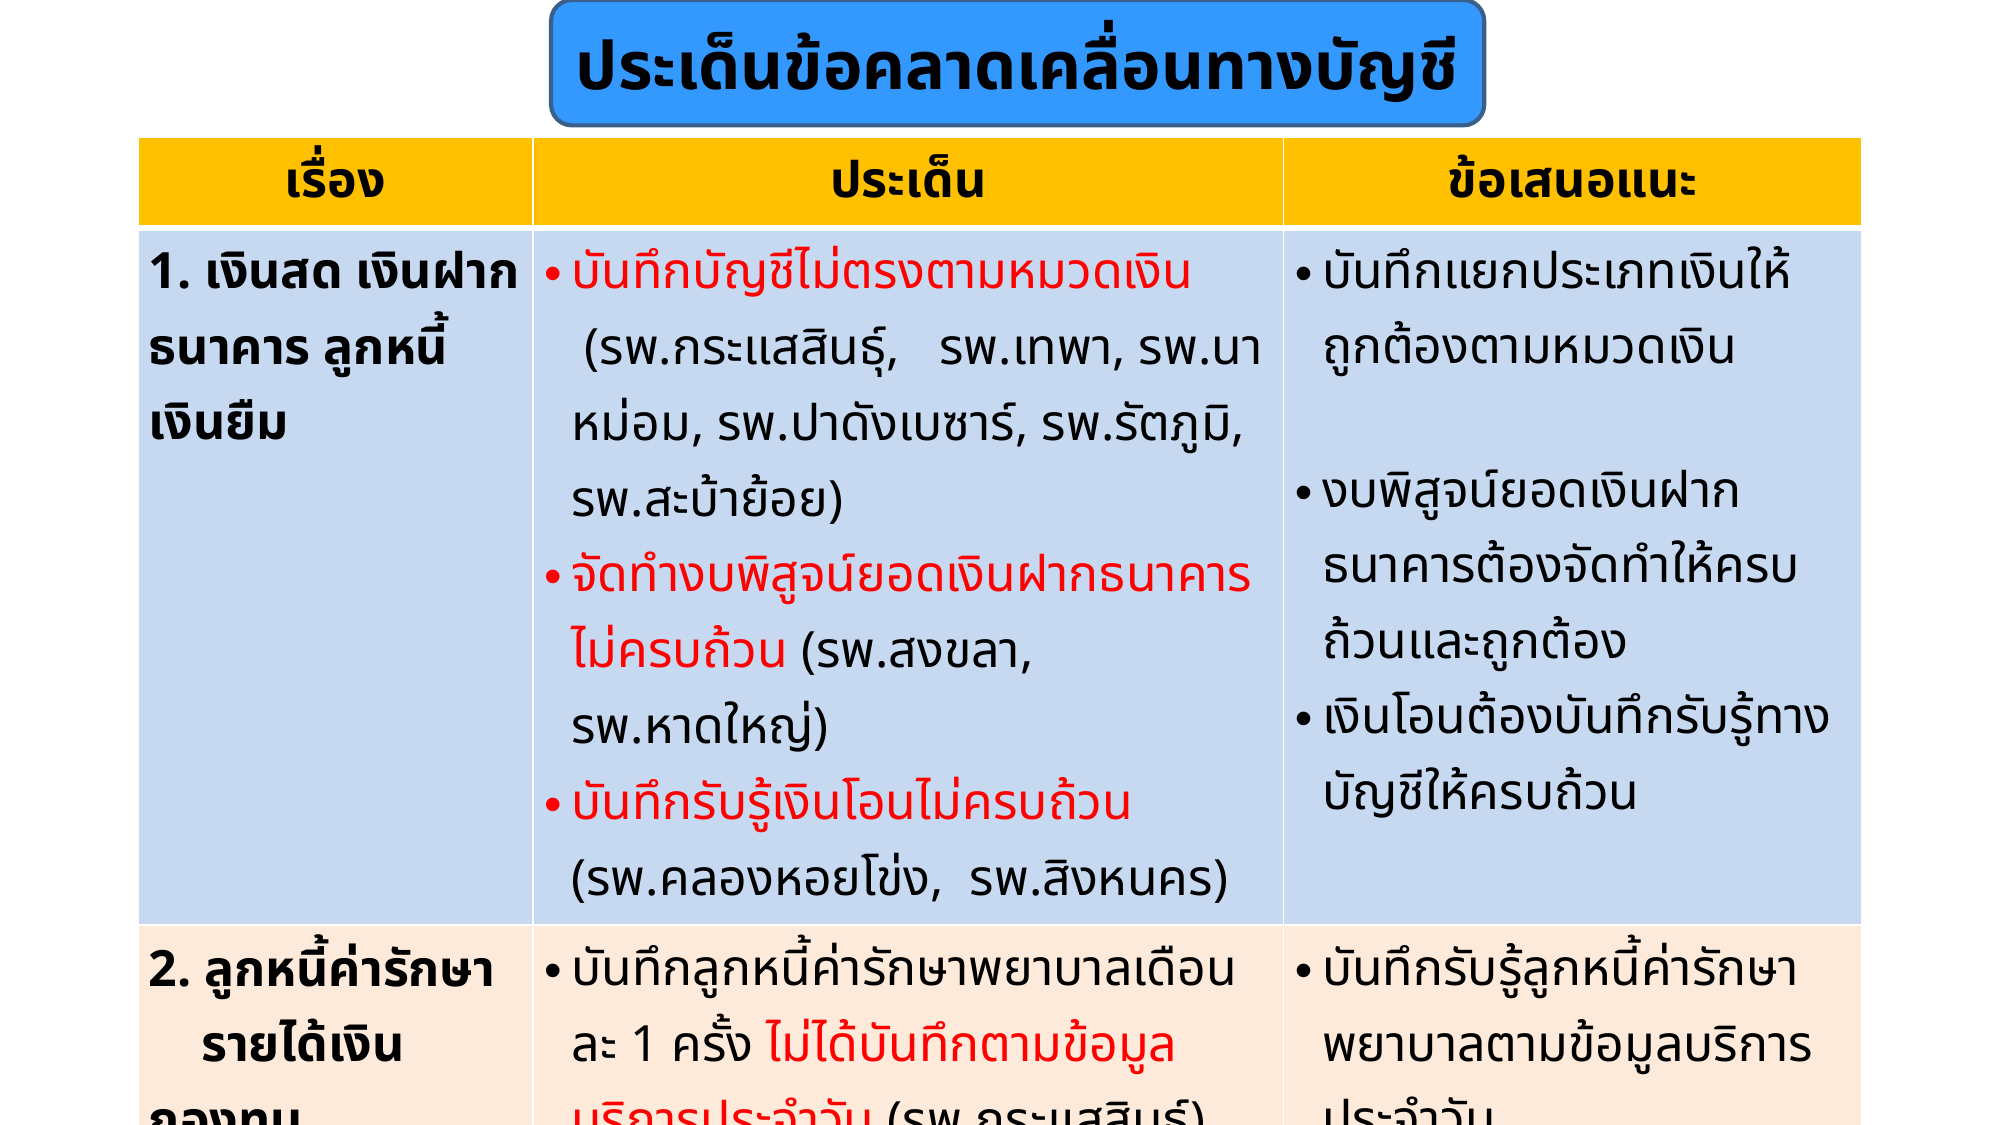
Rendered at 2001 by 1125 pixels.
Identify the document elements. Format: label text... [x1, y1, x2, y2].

table_header ประเด็น [534, 138, 1283, 225]
text_box ประเด็นข้อคลาดเคลื่อนทางบัญชี [548, 0, 1487, 128]
table_header เรื่อง [139, 138, 532, 225]
table_cell 1. เงินสด เงินฝากธนาคาร ลูกหนี้เงินยืม [139, 231, 532, 924]
table_cell บันทึกลูกหนี้ค่ารักษาพยาบาลเดือนละ 1 ครั้ง ไม่ได้บันทึกตามข้อมูลบริการประจำวัน (รพ.กระแสสินธุ์) ยอดคงเหลือตามรายงานทางการเงินไม่ตรงกับทะเบียนคุม (รพ.กระแสสินธุ์, รพ.คลองหอยโข่ง, รพ.ควนเนียง, รพ.นาทวี, รพ.ปาดังเบซาร์, รพ.ระโนด, รพ.รัตภูมิ, รพ.สทิงพระ, รพ.หาดใหญ่) ไม่ได้บันทึกบัญชีส่วนต่างค่ารักษาพยาบาล (รพ.เทพา) [534, 926, 1283, 1125]
table_cell บันทึกบัญชีไม่ตรงตามหมวดเงิน (รพ.กระแสสินธุ์, รพ.เทพา, รพ.นาหม่อม, รพ.ปาดังเบซาร์, รพ.รัตภูมิ, รพ.สะบ้าย้อย) จัดทำงบพิสูจน์ยอดเงินฝากธนาคารไม่ครบถ้วน (รพ.สงขลา, รพ.หาดใหญ่) บันทึกรับรู้เงินโอนไม่ครบถ้วน (รพ.คลองหอยโข่ง, รพ.สิงหนคร) [534, 231, 1283, 924]
table_cell บันทึกรับรู้ลูกหนี้ค่ารักษาพยาบาลตามข้อมูลบริการประจำวัน ปรับปรุงบัญชีและทะเบียนคุมให้ถูกต้องตรงกัน บันทึกส่วนต่างค่ารักษาให้ครบถ้วน [1284, 926, 1861, 1125]
table_header ข้อเสนอแนะ [1284, 138, 1861, 225]
table_cell 2. ลูกหนี้ค่ารักษา รายได้เงินกองทุน [139, 926, 532, 1125]
table_cell บันทึกแยกประเภทเงินให้ถูกต้องตามหมวดเงิน งบพิสูจน์ยอดเงินฝากธนาคารต้องจัดทำให้ครบถ้วนและถูกต้อง เงินโอนต้องบันทึกรับรู้ทางบัญชีให้ครบถ้วน [1284, 231, 1861, 924]
